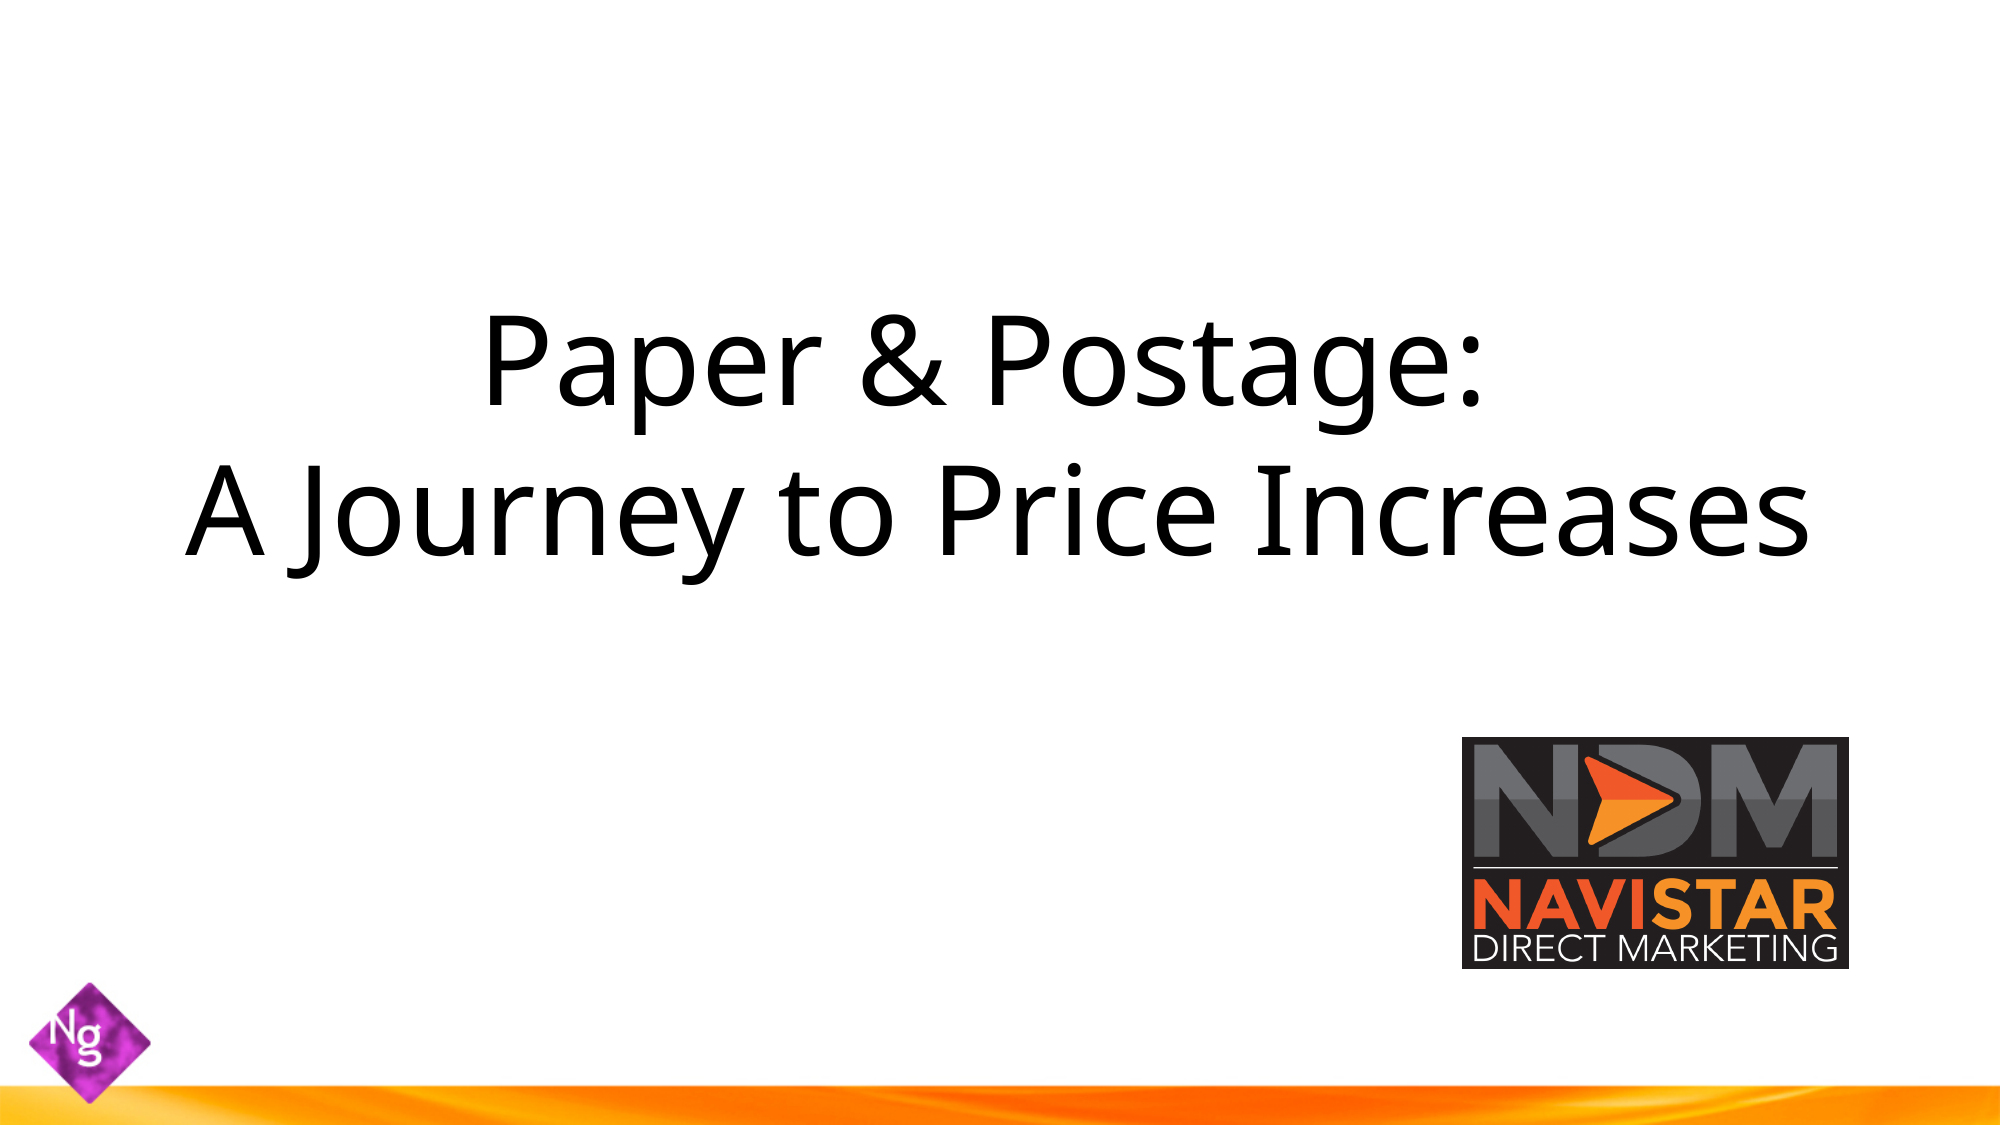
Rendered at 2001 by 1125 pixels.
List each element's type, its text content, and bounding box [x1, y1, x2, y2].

text_box Paper & Postage: A Journey to Price Increases [0, 273, 2000, 589]
picture [0, 737, 2000, 1125]
